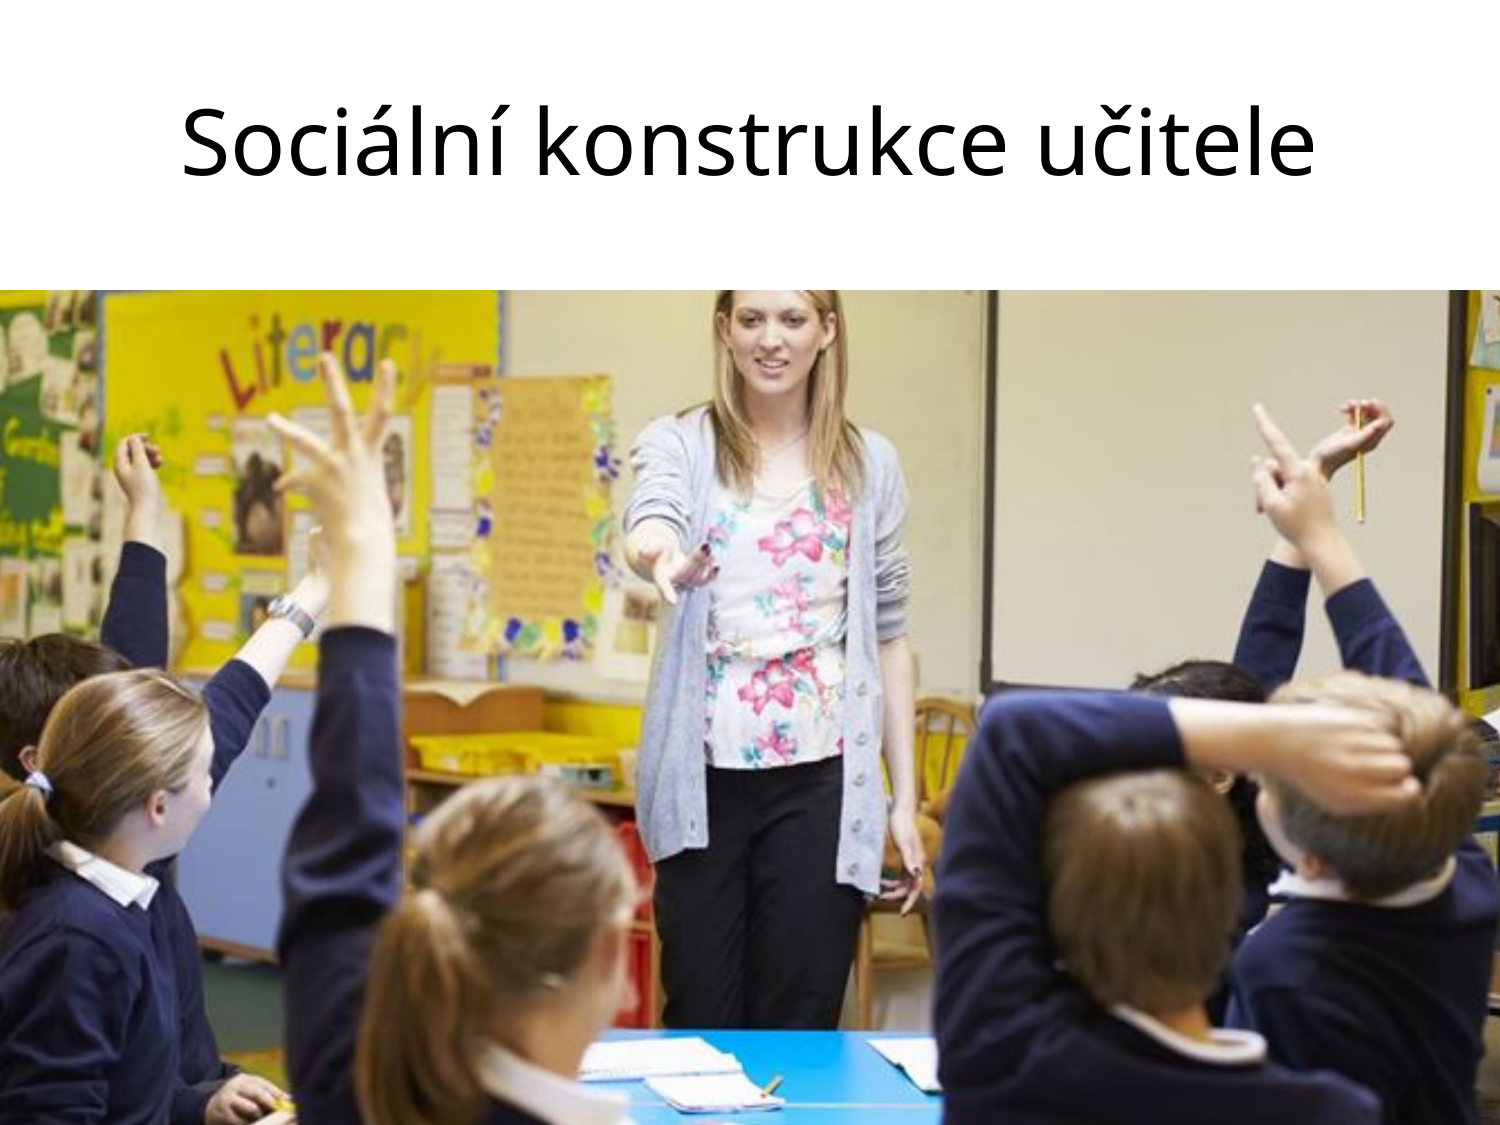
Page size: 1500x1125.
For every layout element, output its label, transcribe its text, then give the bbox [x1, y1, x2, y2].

picture [0, 290, 1500, 1125]
title Sociální konstrukce učitele [74, 44, 1426, 233]
